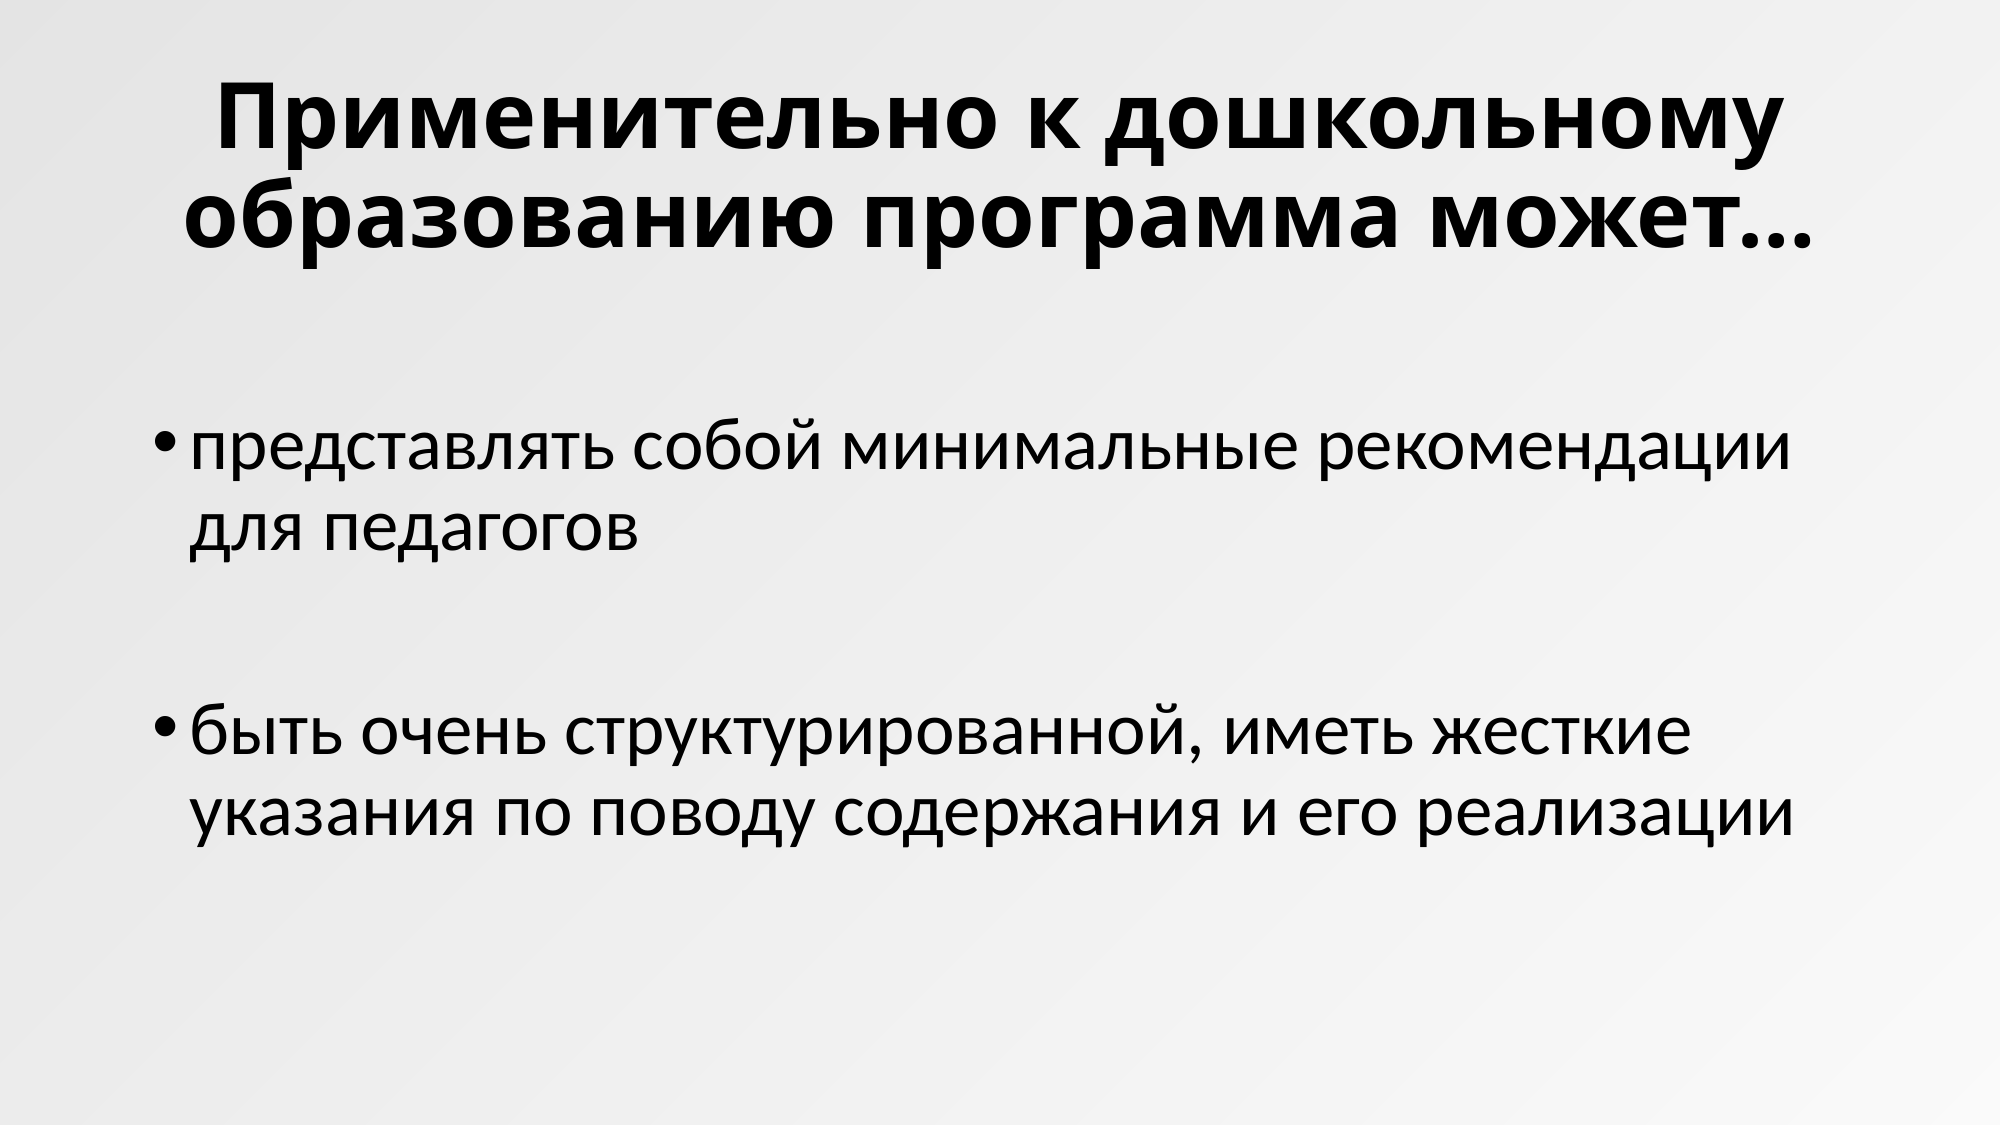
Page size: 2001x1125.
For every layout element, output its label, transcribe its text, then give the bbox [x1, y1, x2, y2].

list представлять собой минимальные рекомендации для педагогов быть очень структурированной, иметь жесткие указания по поводу содержания и его реализации [137, 397, 1863, 1056]
title Применительно к дошкольному образованию программа может… [137, 59, 1863, 278]
